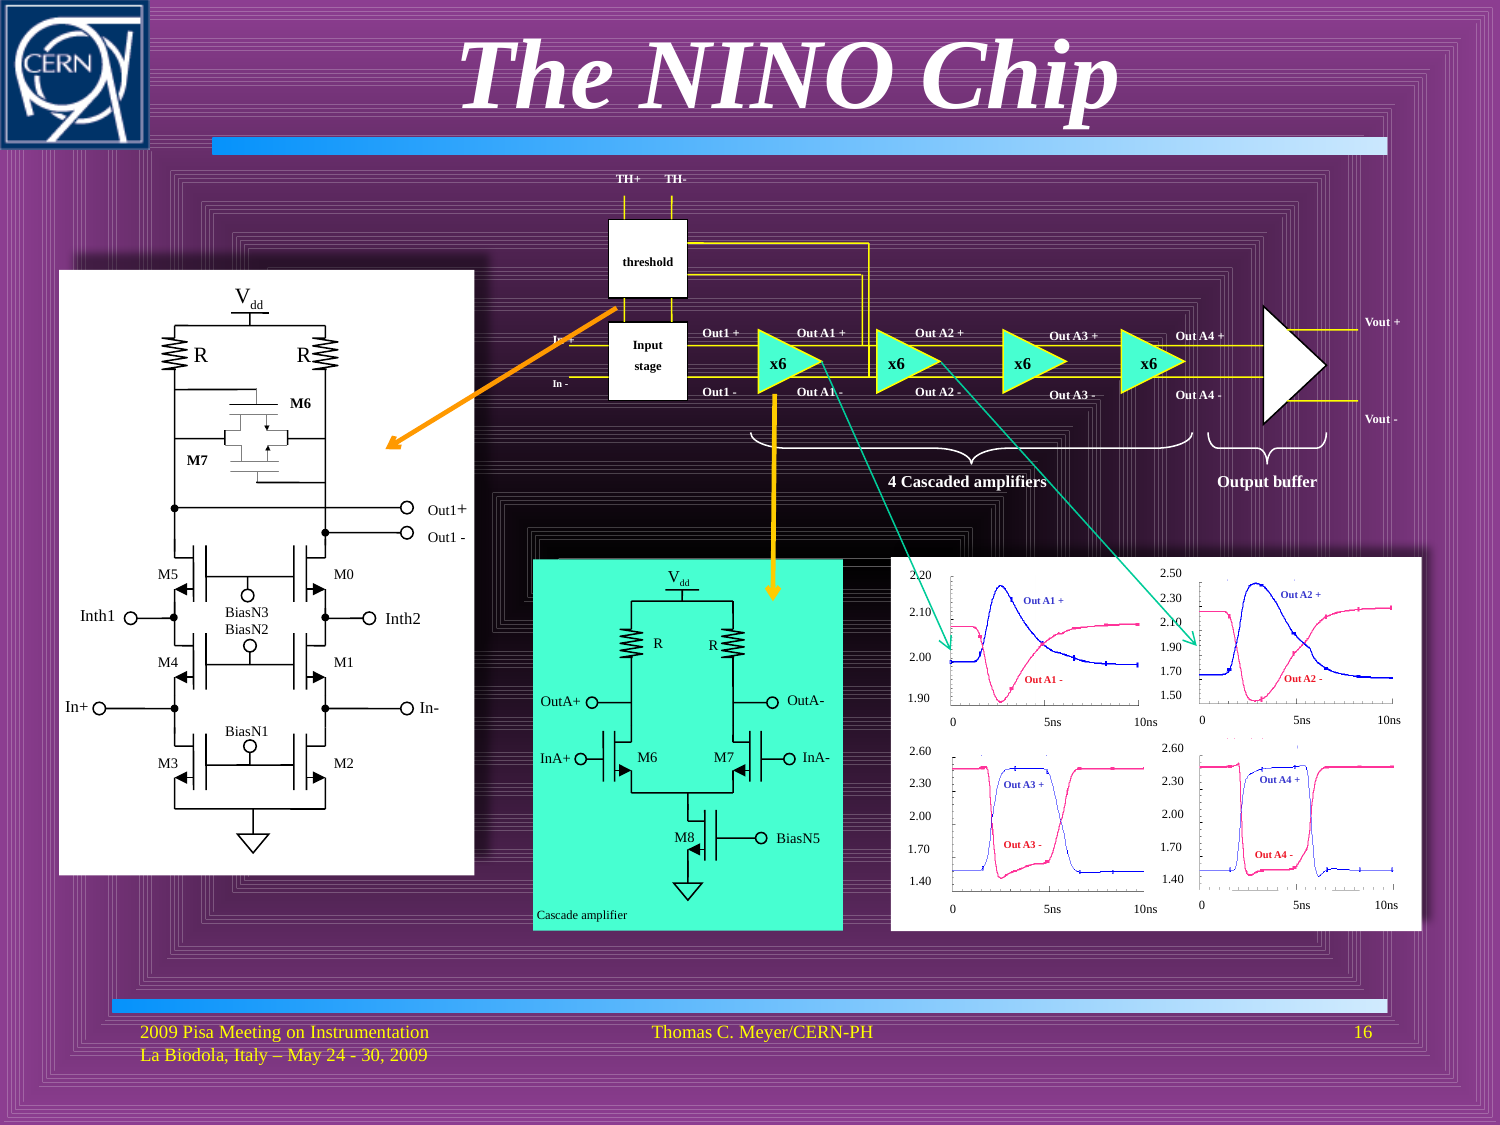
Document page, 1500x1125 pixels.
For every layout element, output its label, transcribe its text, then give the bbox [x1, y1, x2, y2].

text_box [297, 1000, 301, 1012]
text_box [391, 1000, 395, 1012]
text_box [890, 556, 1422, 932]
footer Thomas C. Meyer/CERN-PH [525, 1012, 1000, 1088]
slide_number 16 [1074, 1012, 1388, 1088]
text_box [50, 269, 483, 876]
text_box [926, 376, 1212, 633]
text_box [385, 307, 617, 450]
title The NINO Chip [149, 0, 1426, 163]
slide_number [125, 1012, 463, 1088]
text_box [537, 163, 1422, 500]
picture [0, 0, 149, 150]
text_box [524, 558, 879, 932]
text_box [821, 361, 951, 651]
